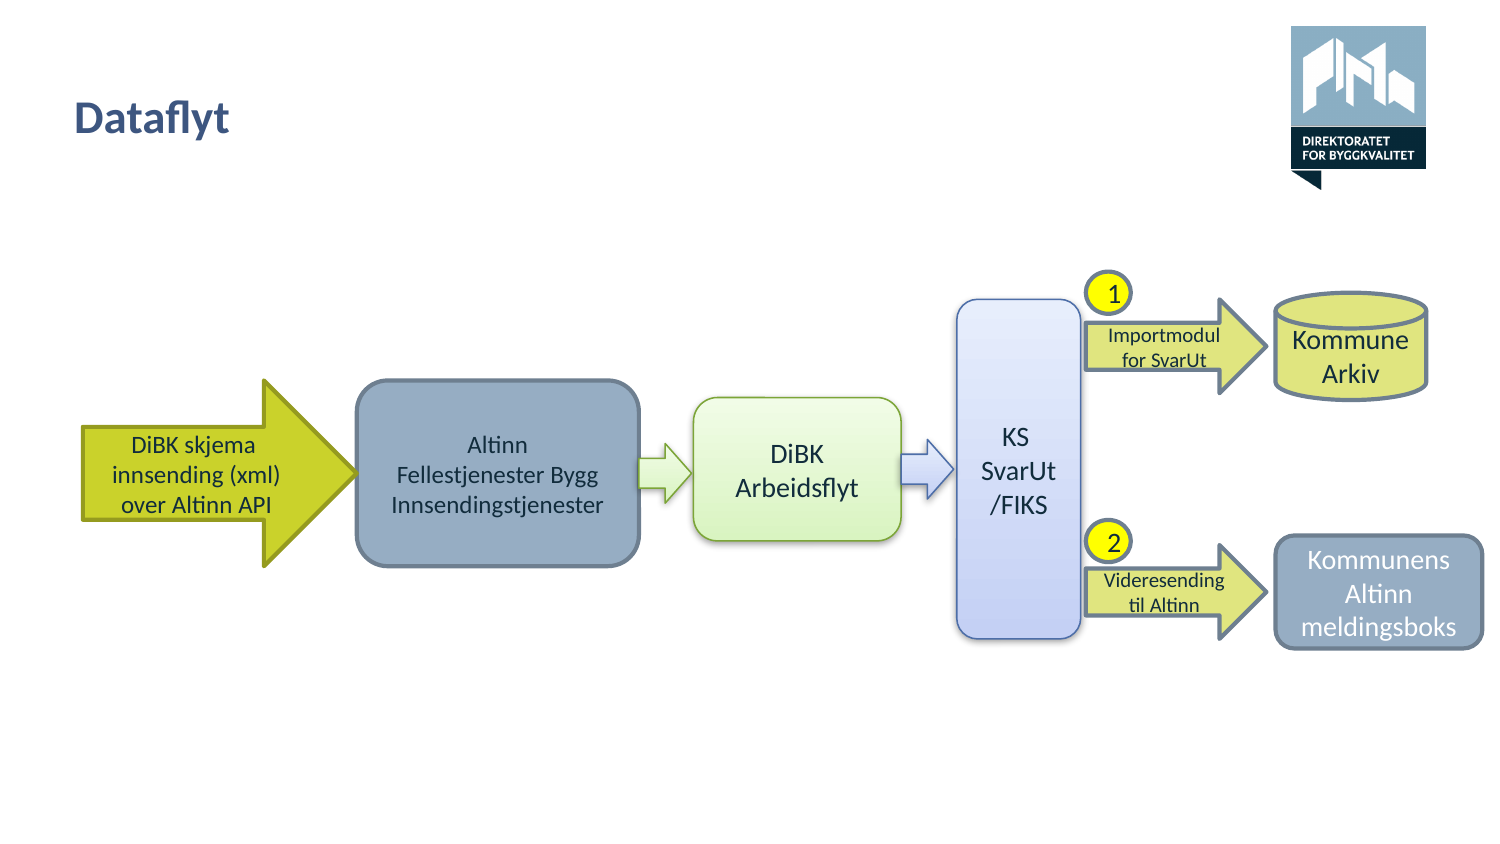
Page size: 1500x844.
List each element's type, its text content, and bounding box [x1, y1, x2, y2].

text_box 2 [1083, 517, 1133, 565]
text_box Videresending til Altinn [1083, 543, 1269, 641]
picture [1291, 26, 1426, 190]
text_box [900, 438, 955, 500]
text_box DiBK skjema innsending (xml) over Altinn API [80, 378, 359, 569]
text_box Importmodul for SvarUt [1083, 297, 1269, 396]
text_box [638, 442, 693, 504]
title Dataflyt [74, 0, 1258, 143]
text_box KS SvarUt /FIKS [955, 298, 1082, 640]
text_box 1 [1083, 269, 1133, 316]
text_box Altinn Fellestjenester Bygg Innsendingstjenester [354, 378, 642, 569]
text_box Kommune Arkiv [1273, 290, 1429, 403]
text_box Kommunens Altinn meldingsboks [1273, 533, 1485, 651]
text_box DiBK Arbeidsflyt [692, 396, 902, 542]
